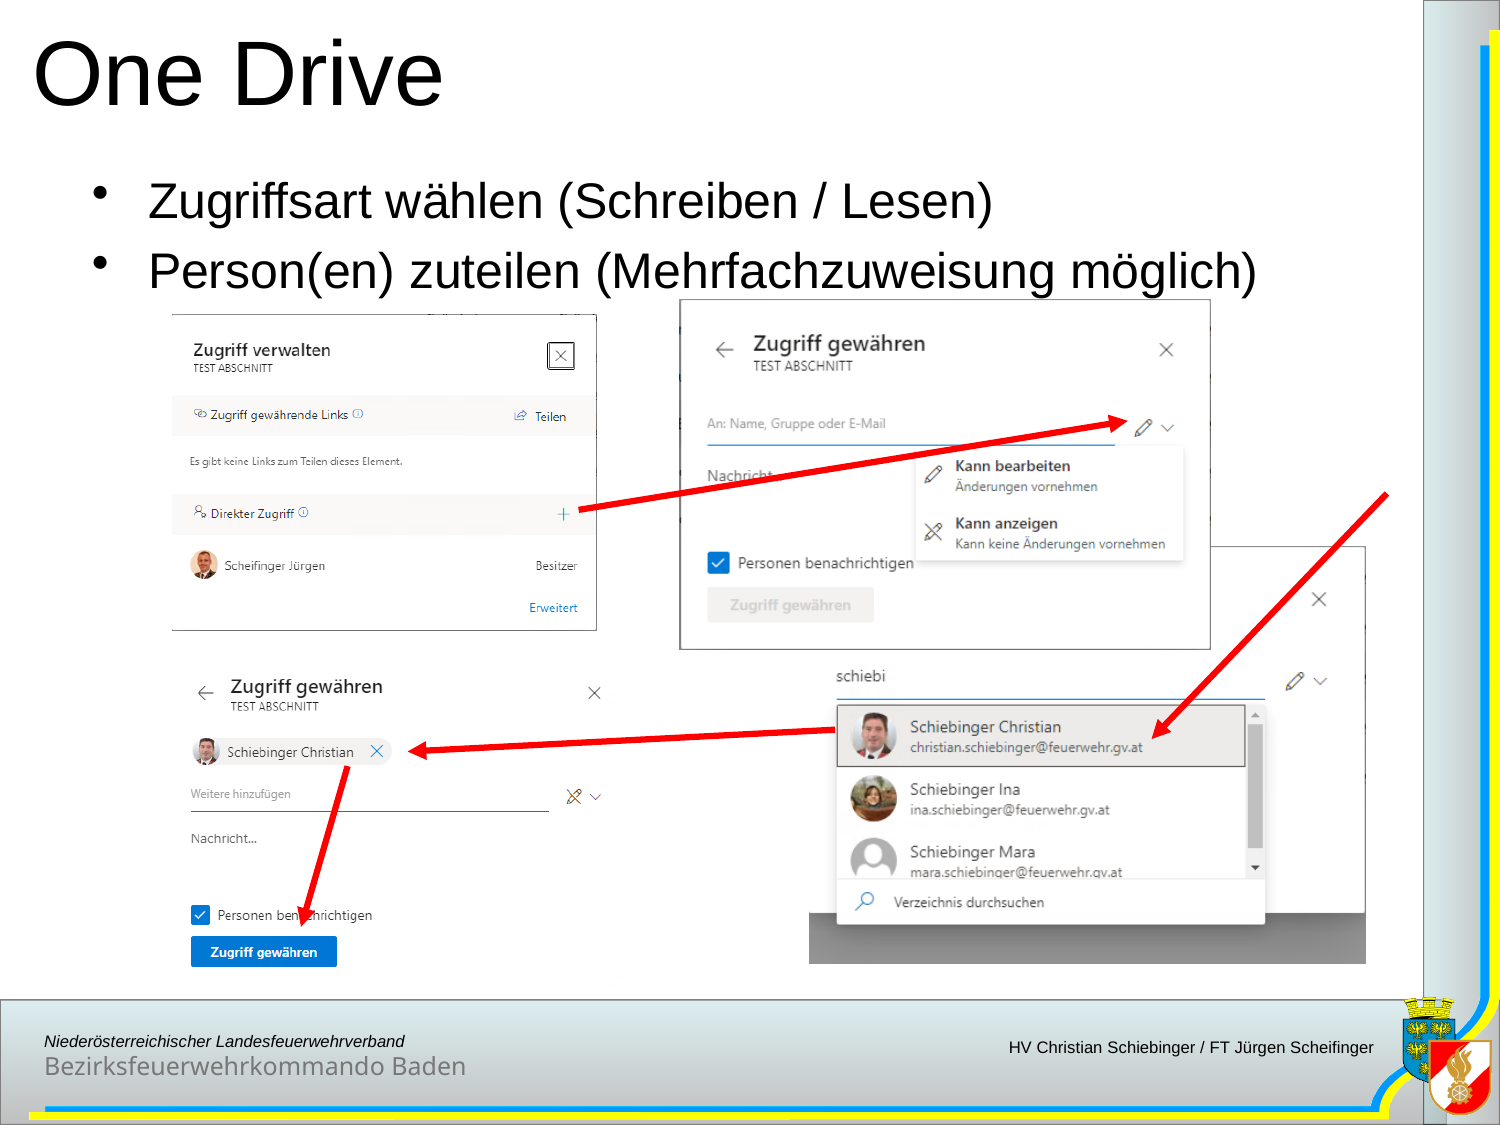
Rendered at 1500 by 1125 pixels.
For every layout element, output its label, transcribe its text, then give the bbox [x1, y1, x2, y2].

title One Drive [17, 0, 1376, 138]
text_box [407, 729, 836, 752]
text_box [1151, 493, 1387, 739]
subtitle Zugriffsart wählen (Schreiben / Lesen) Person(en) zuteilen (Mehrfachzuweisung möglich) [76, 160, 1436, 965]
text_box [301, 766, 348, 927]
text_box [578, 420, 1128, 510]
picture [29, 30, 1500, 1120]
